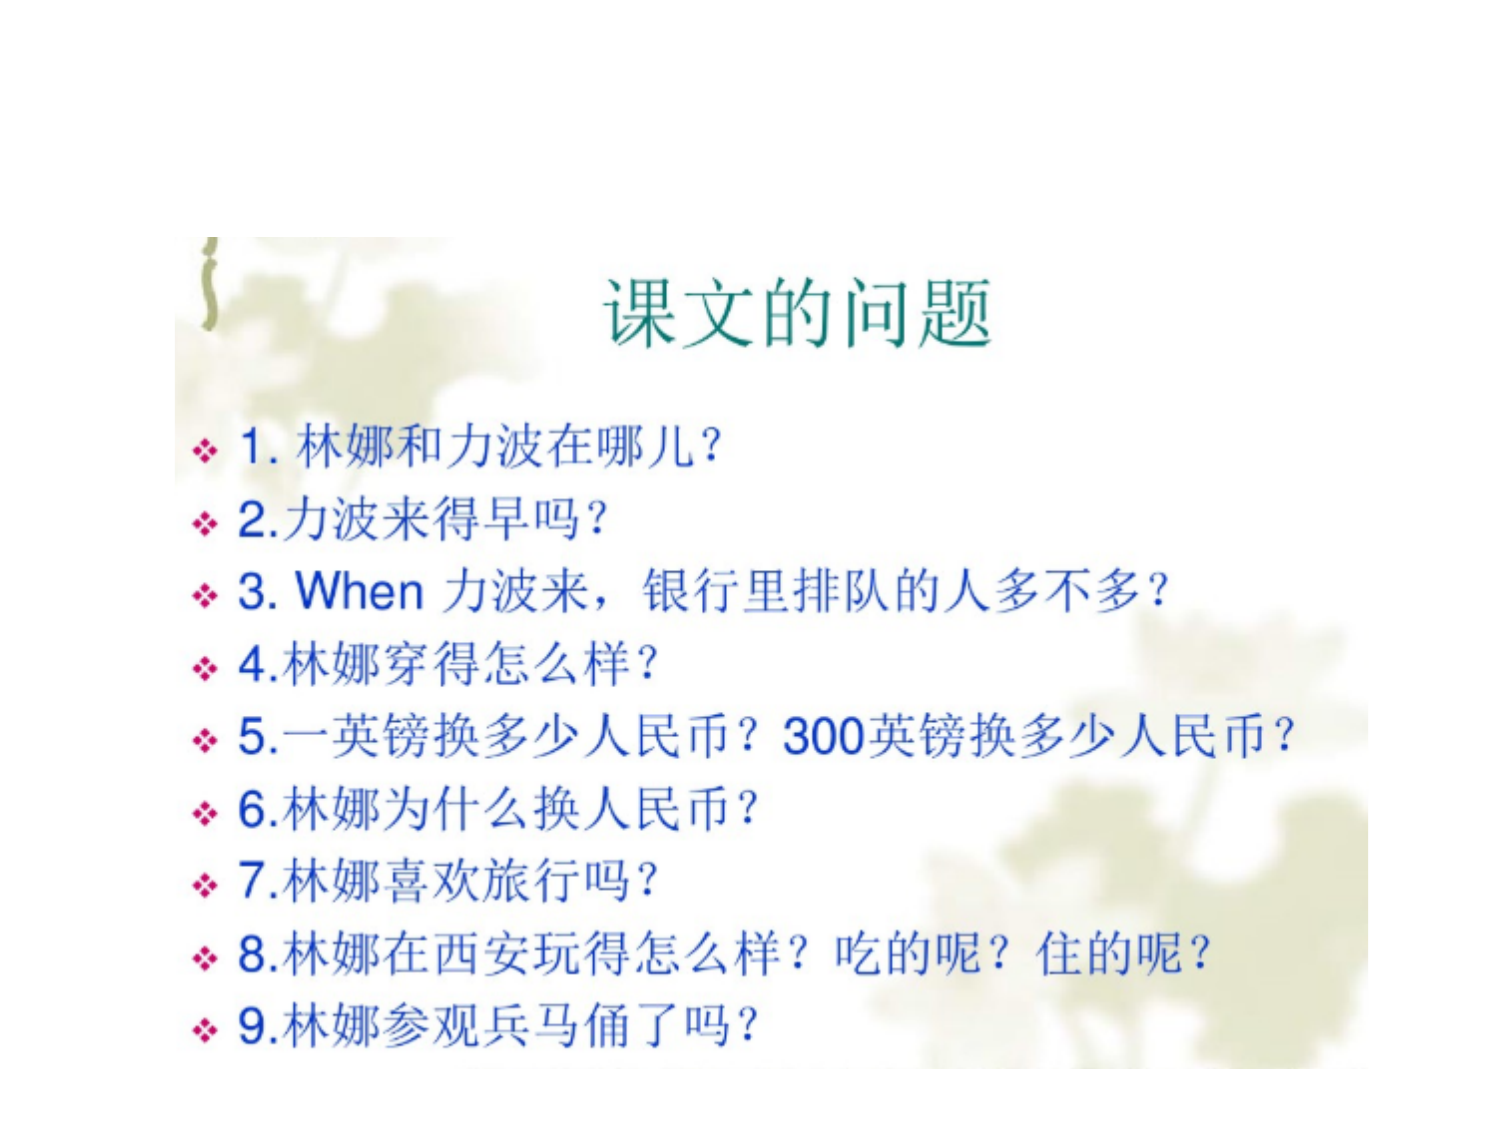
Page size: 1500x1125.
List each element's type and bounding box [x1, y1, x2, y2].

list [174, 237, 1369, 1069]
